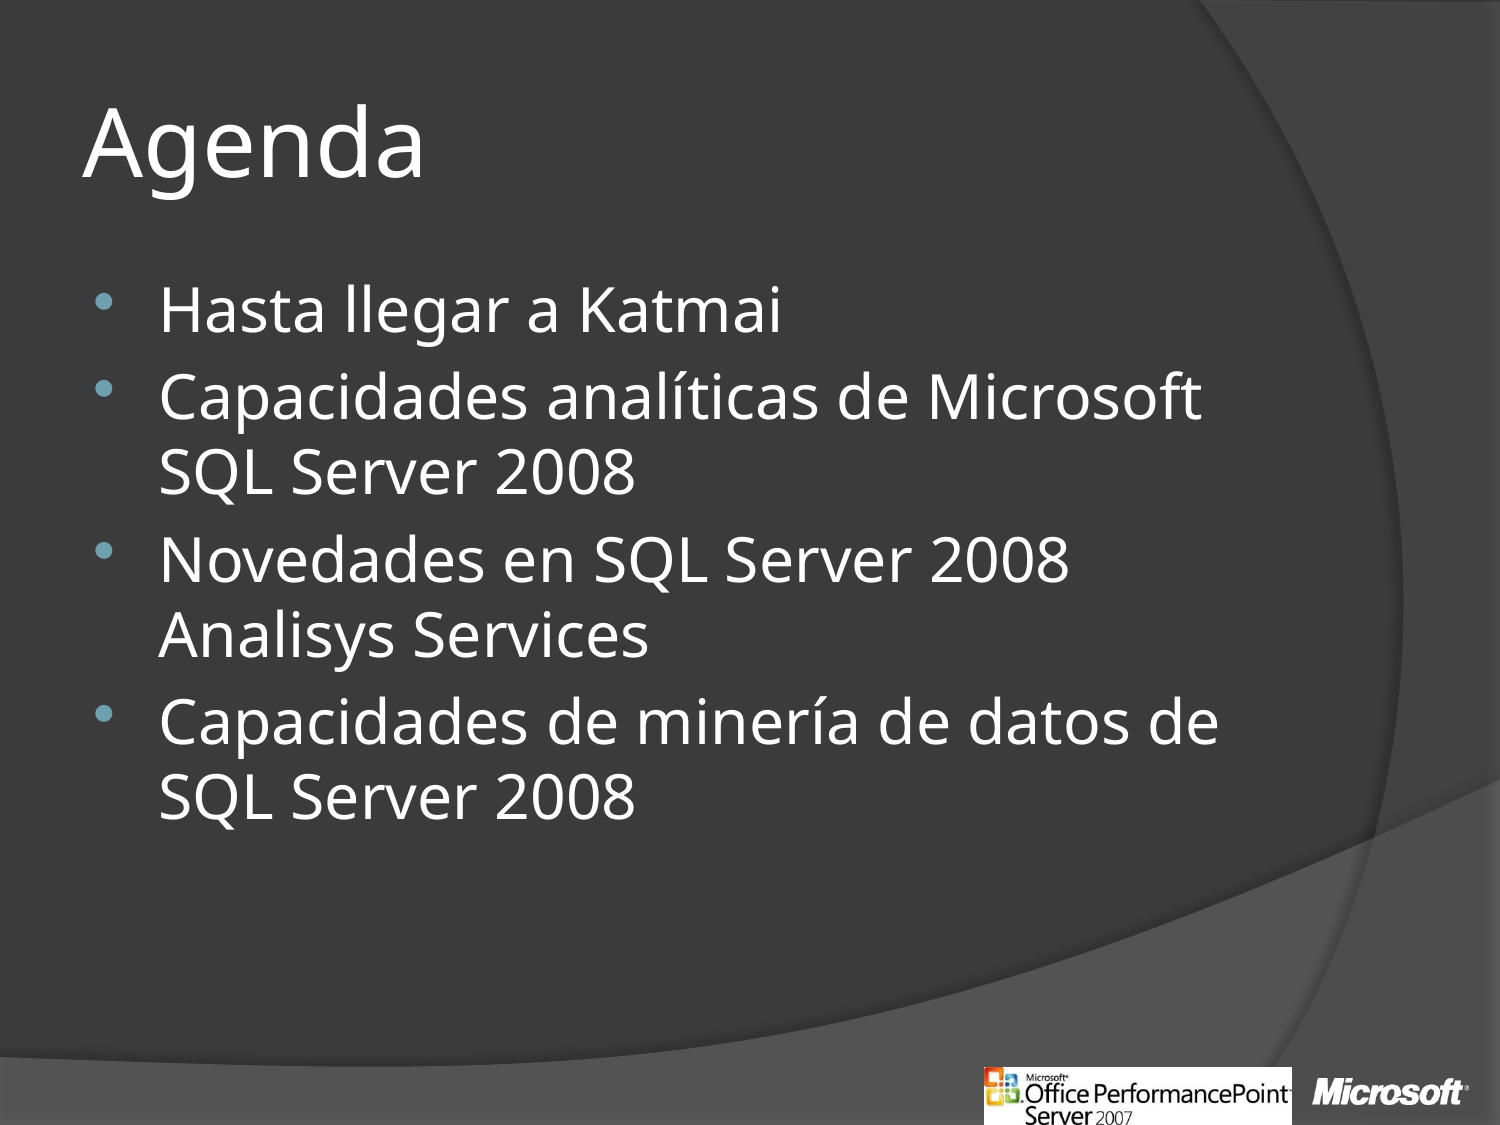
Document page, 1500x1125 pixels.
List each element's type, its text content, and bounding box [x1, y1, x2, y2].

picture [984, 1067, 1292, 1125]
list Hasta llegar a Katmai Capacidades analíticas de Microsoft SQL Server 2008 Novedades en SQL Server 2008 Analisys Services Capacidades de minería de datos de SQL Server 2008 [75, 262, 1300, 1005]
title Agenda [75, 45, 1300, 233]
